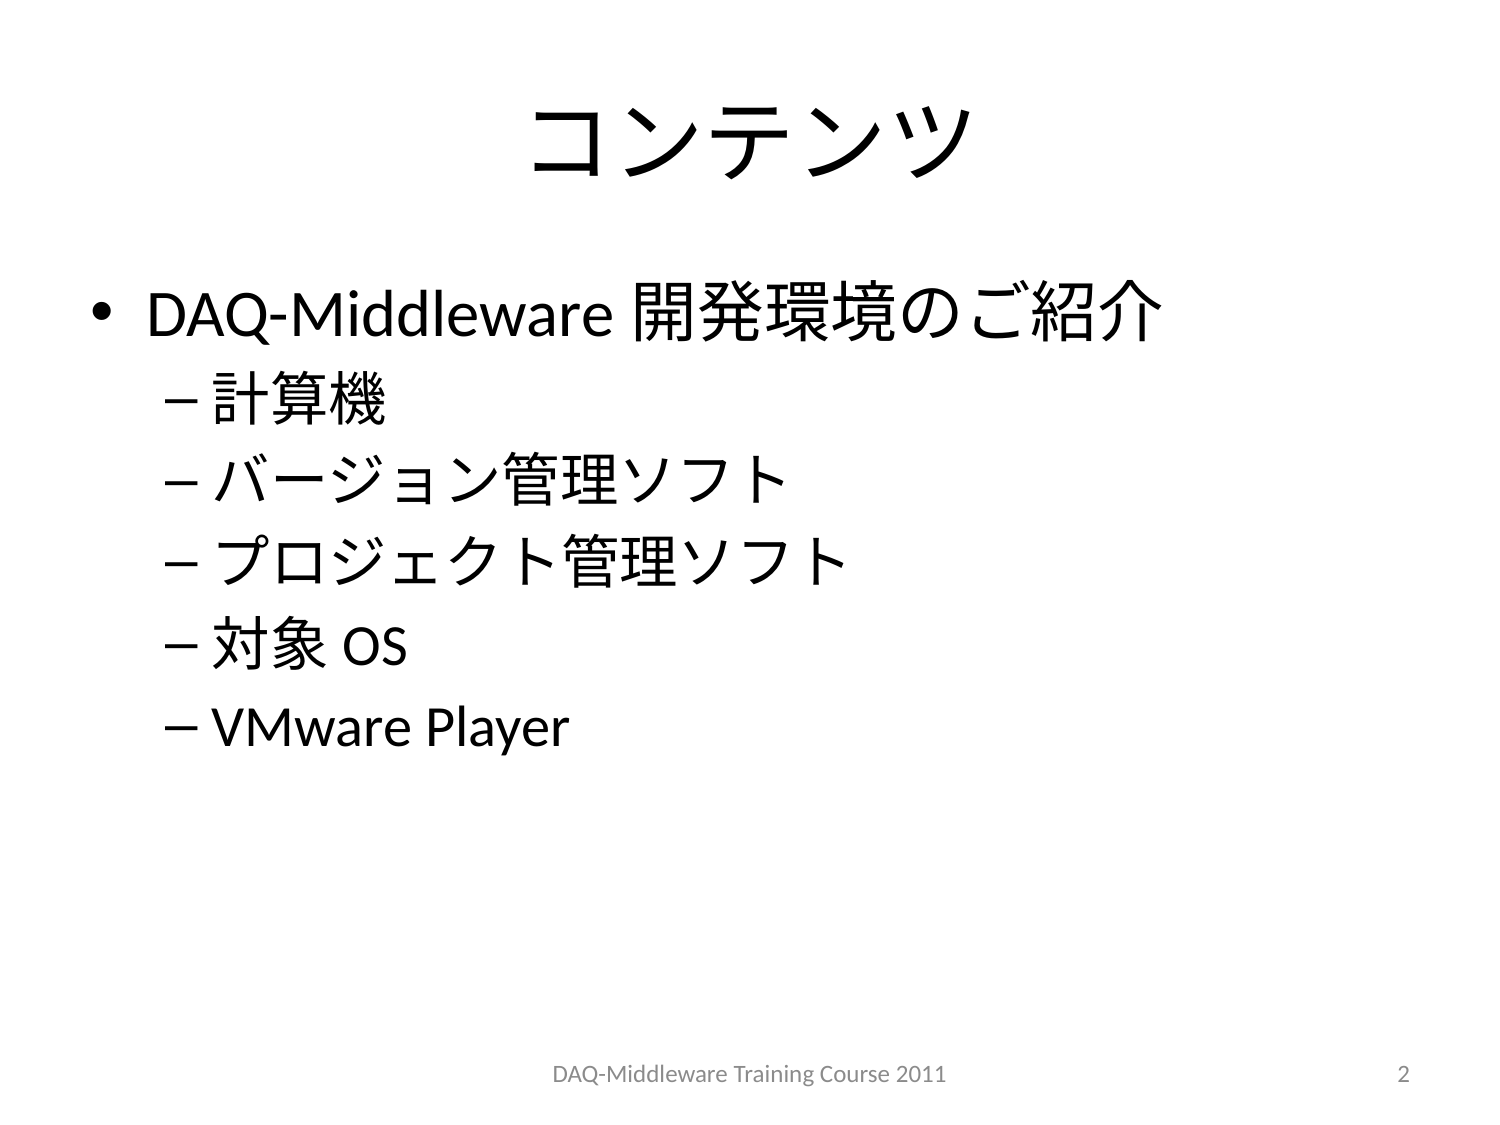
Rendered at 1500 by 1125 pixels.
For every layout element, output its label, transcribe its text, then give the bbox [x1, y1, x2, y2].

list DAQ-Middleware開発環境のご紹介 計算機 バージョン管理ソフト プロジェクト管理ソフト 対象OS VMware Player [75, 262, 1425, 1005]
footer DAQ-Middleware Training Course 2011 [512, 1042, 988, 1103]
title コンテンツ [75, 45, 1425, 233]
slide_number 2 [1074, 1042, 1425, 1103]
